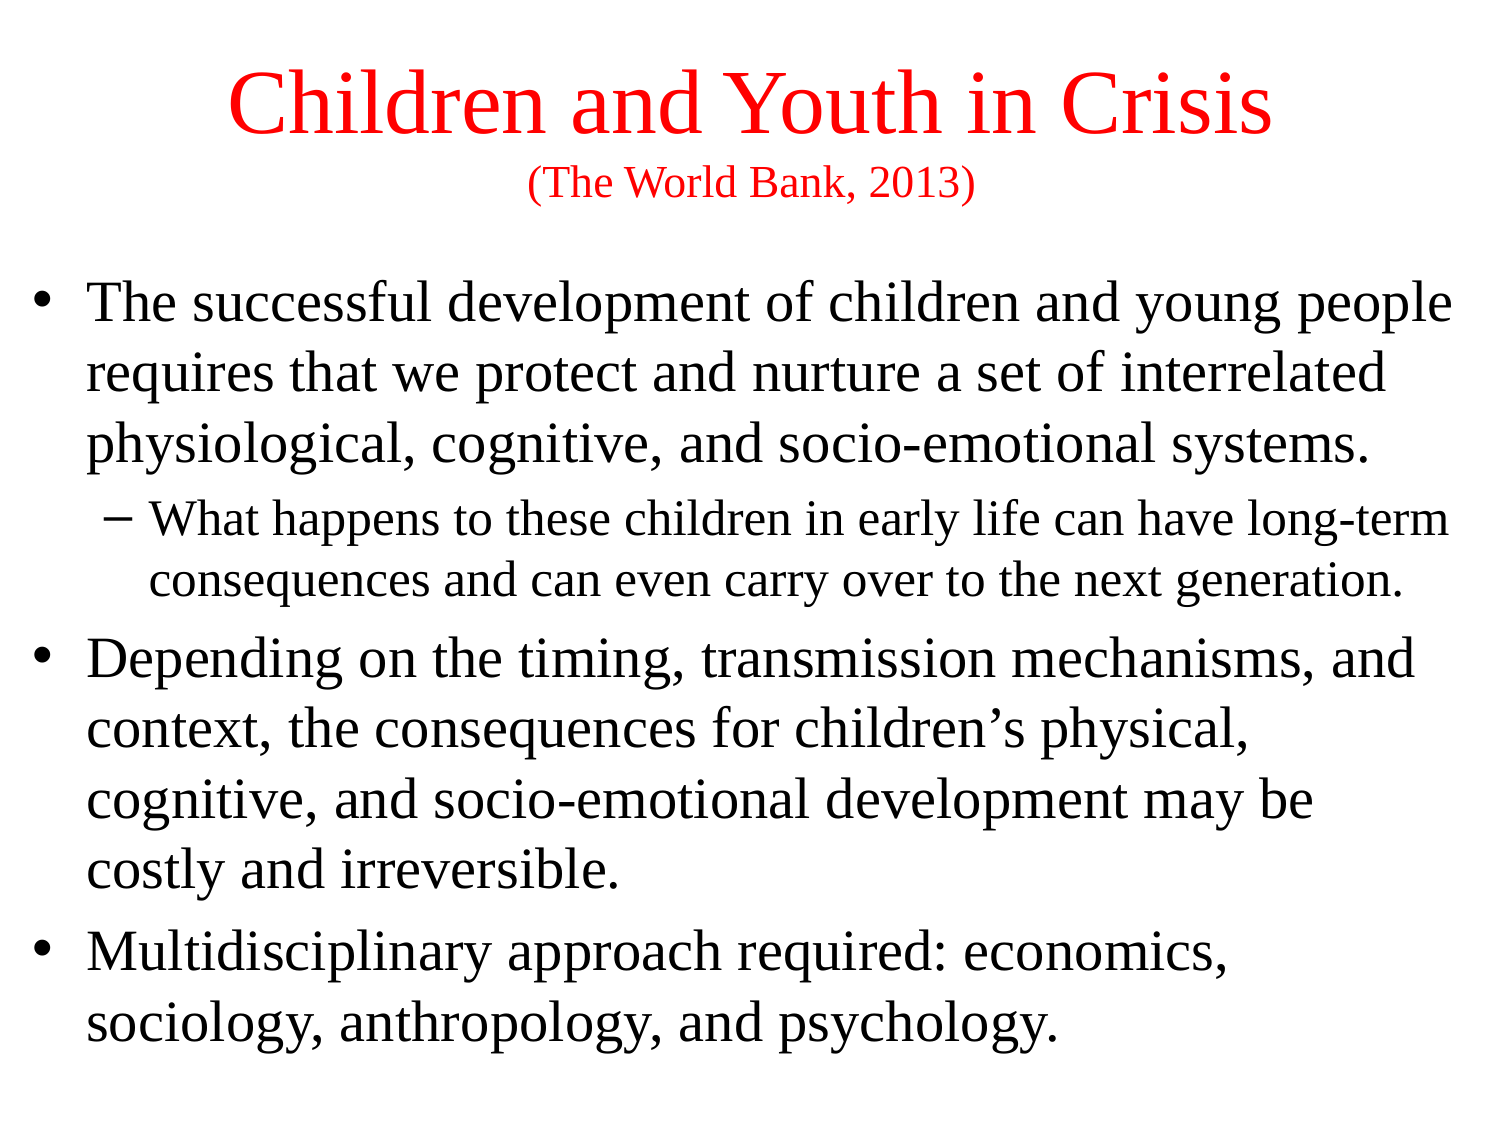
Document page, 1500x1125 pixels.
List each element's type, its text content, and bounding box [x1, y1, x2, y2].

title Children and Youth in Crisis (The World Bank, 2013) [76, 30, 1427, 219]
list The successful development of children and young people requires that we protect and nurture a set of interrelated physiological, cognitive, and socio-emotional systems. What happens to these children in early life can have long-term consequences and can even carry over to the next generation. Depending on the timing, transmission mechanisms, and context, the consequences for children’s physical, cognitive, and socio-emotional development may be costly and irreversible. Multidisciplinary approach required: economics, sociology, anthropology, and psychology. [17, 255, 1483, 1094]
